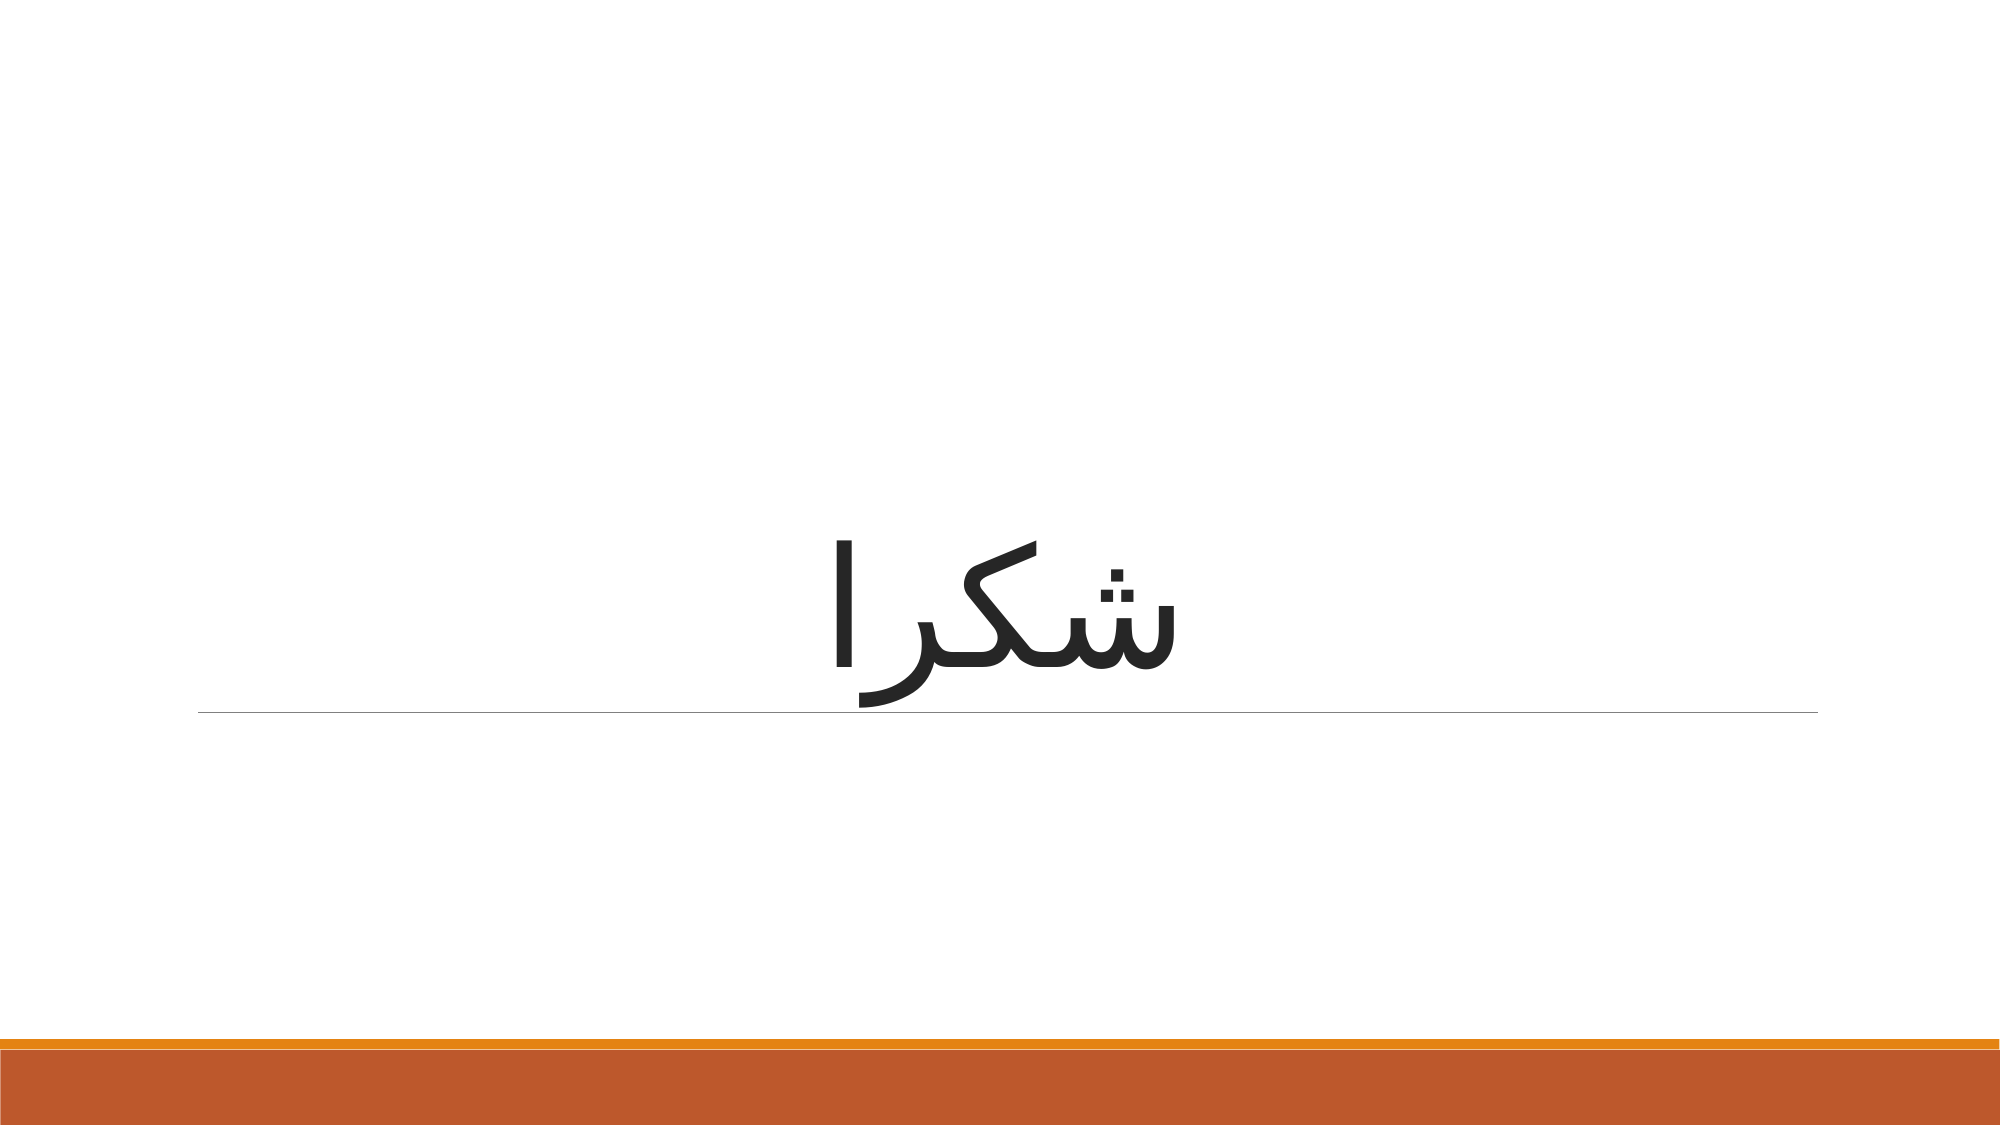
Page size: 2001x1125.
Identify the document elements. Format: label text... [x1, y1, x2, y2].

title شكرا [180, 124, 1830, 710]
